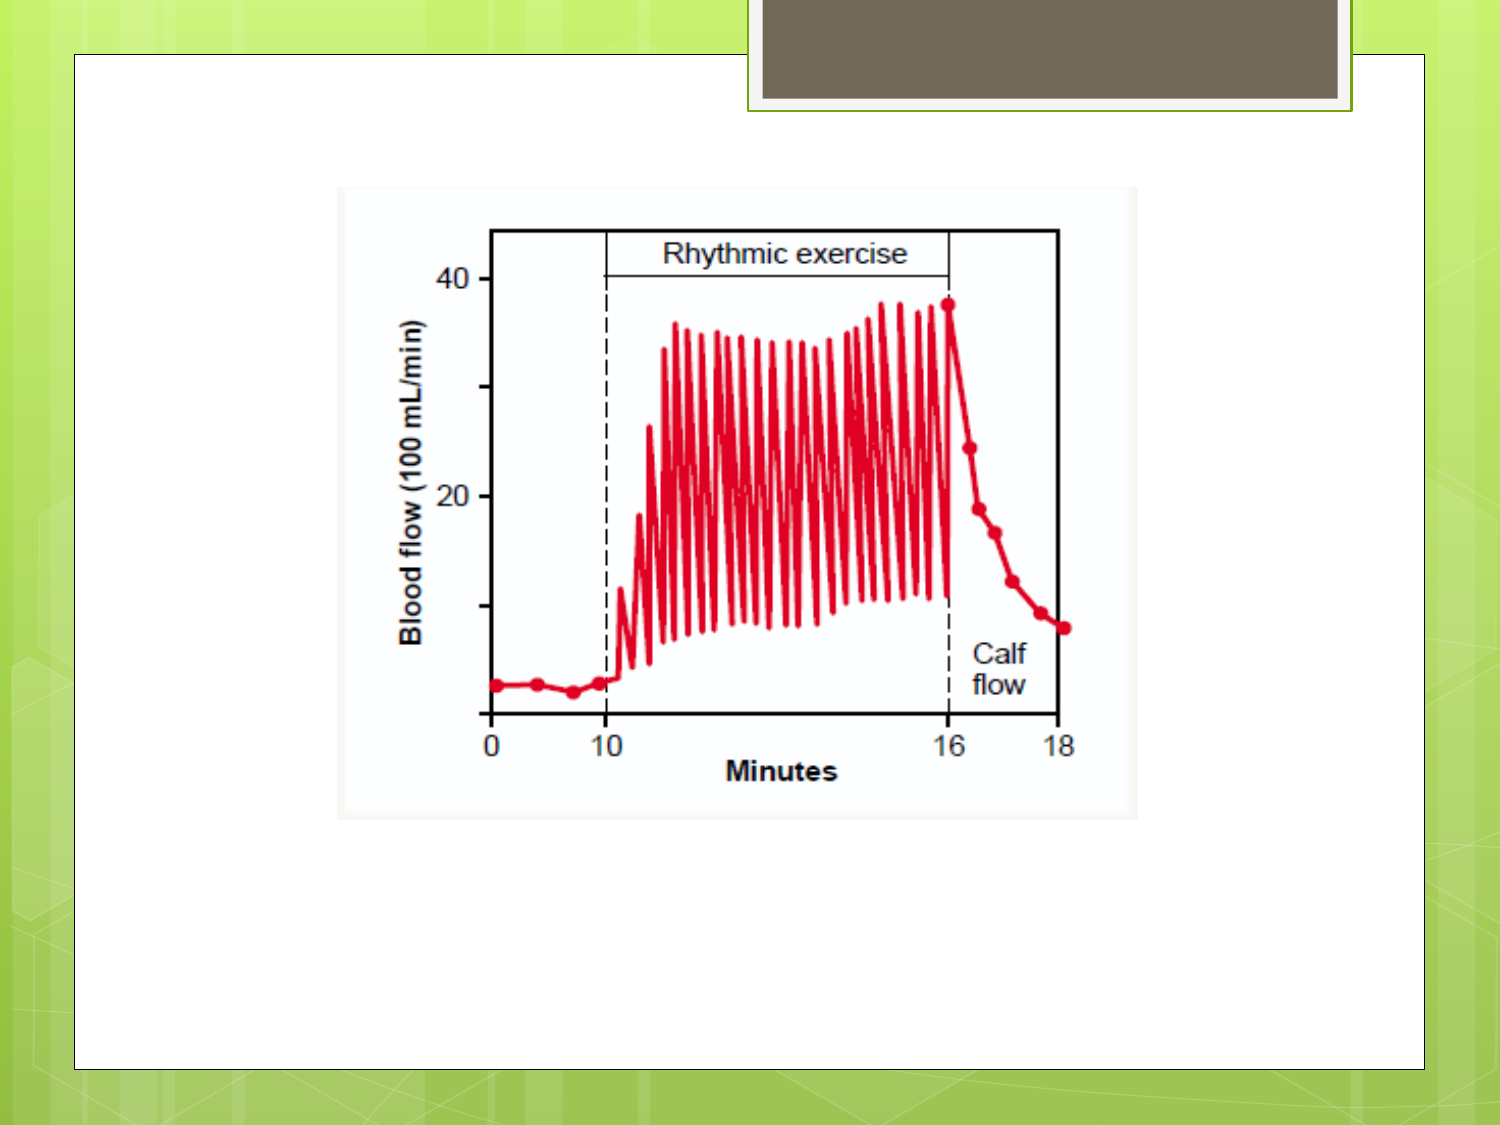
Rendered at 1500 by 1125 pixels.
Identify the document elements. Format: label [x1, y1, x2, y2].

picture [337, 187, 1138, 820]
